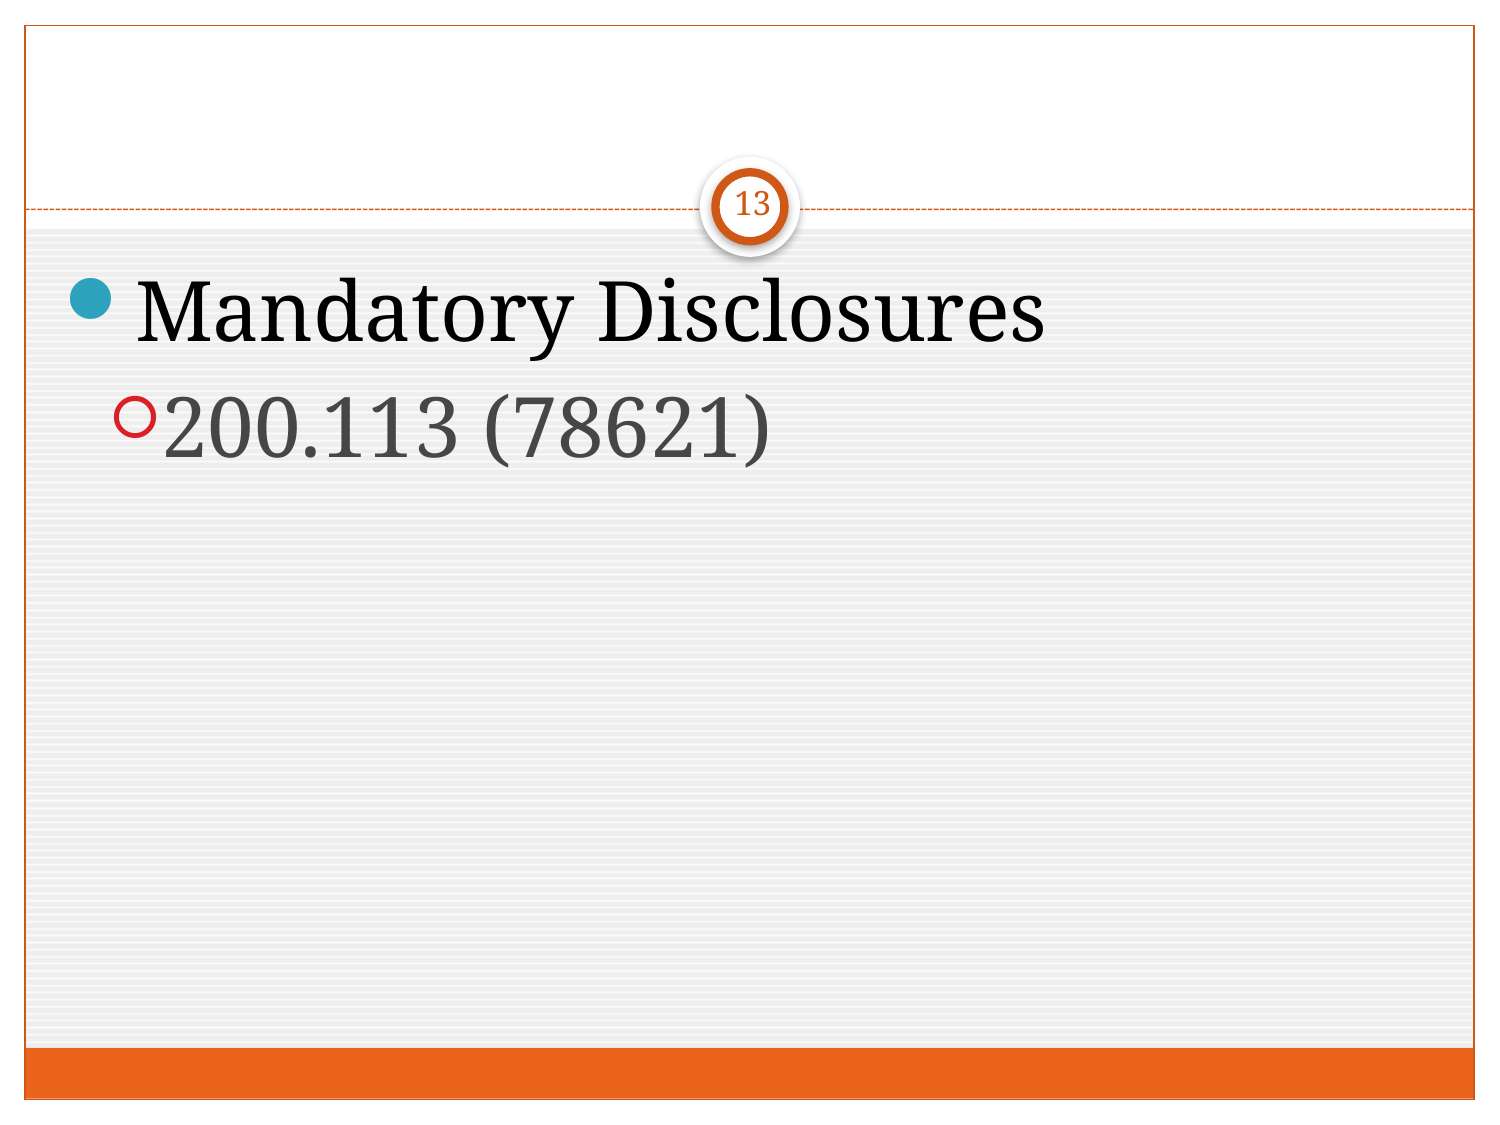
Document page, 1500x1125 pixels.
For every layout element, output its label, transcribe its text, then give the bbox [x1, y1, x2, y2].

slide_number 13 [715, 168, 791, 241]
list Mandatory Disclosures 200.113 (78621) [49, 250, 1445, 1001]
